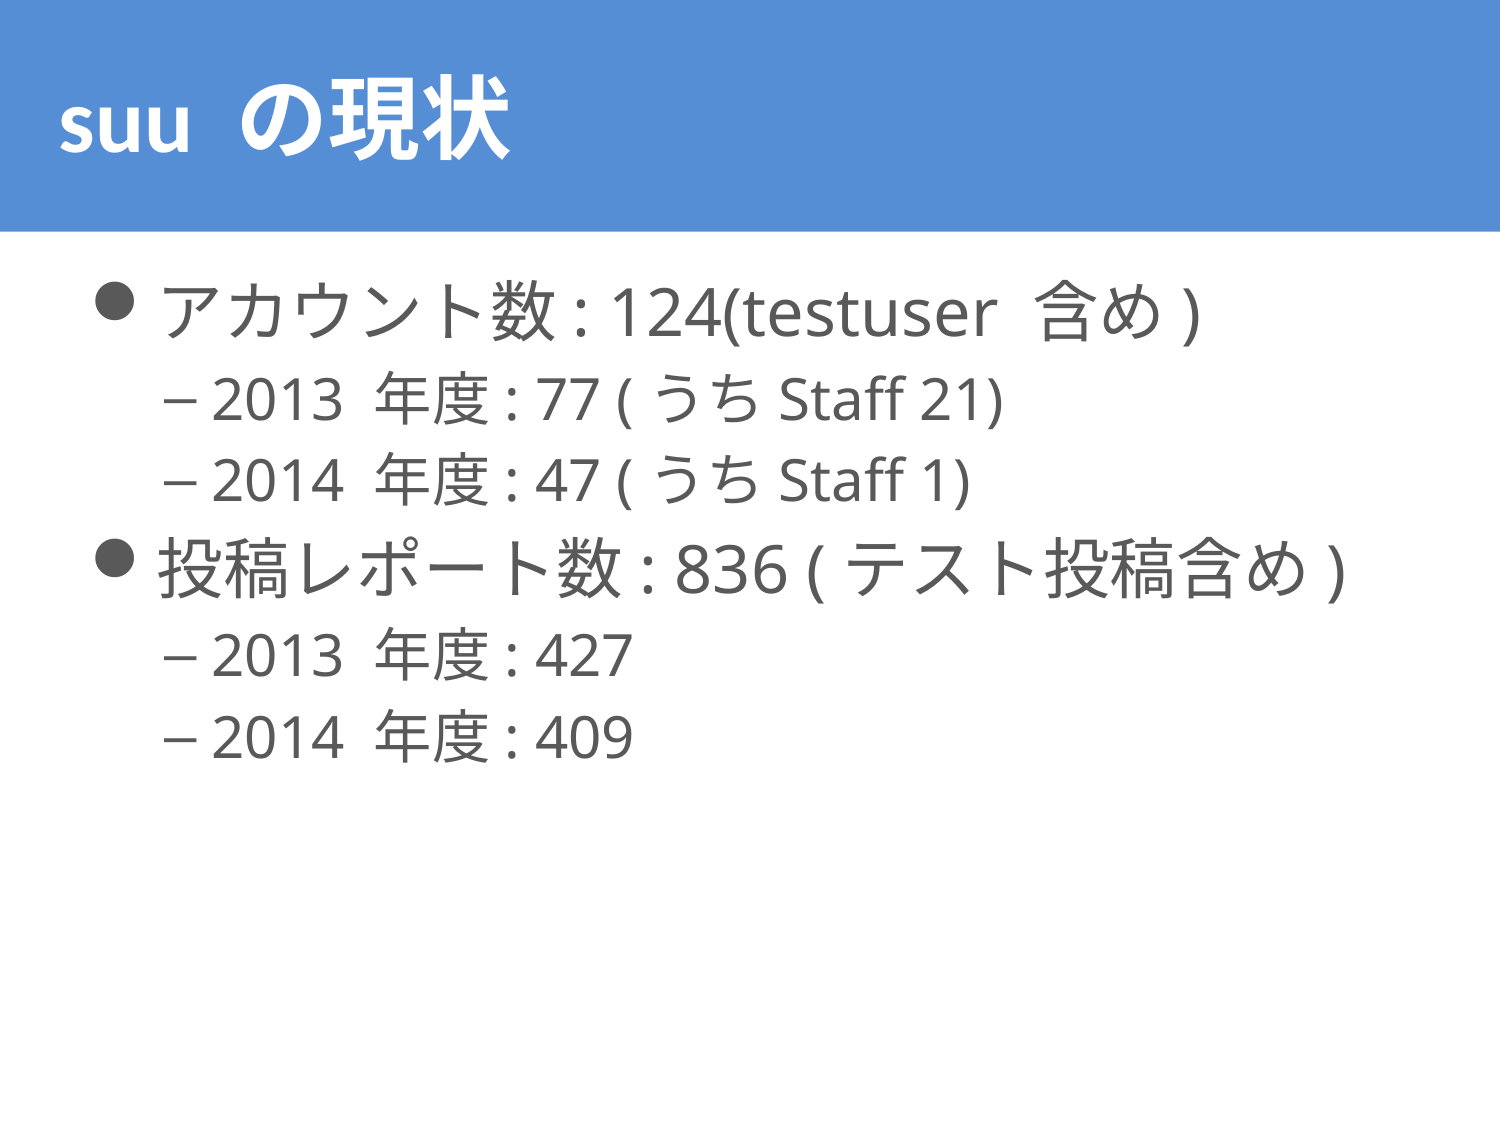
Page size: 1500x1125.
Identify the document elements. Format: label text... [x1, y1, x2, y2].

list アカウント数: 124(testuser 含め) 2013 年度: 77 (うちStaff 21) 2014 年度: 47 (うちStaff 1) 投稿レポート数: 836 (テスト投稿含め) 2013 年度: 427 2014 年度: 409 [75, 262, 1425, 1005]
title suu の現状 [0, 0, 1500, 232]
